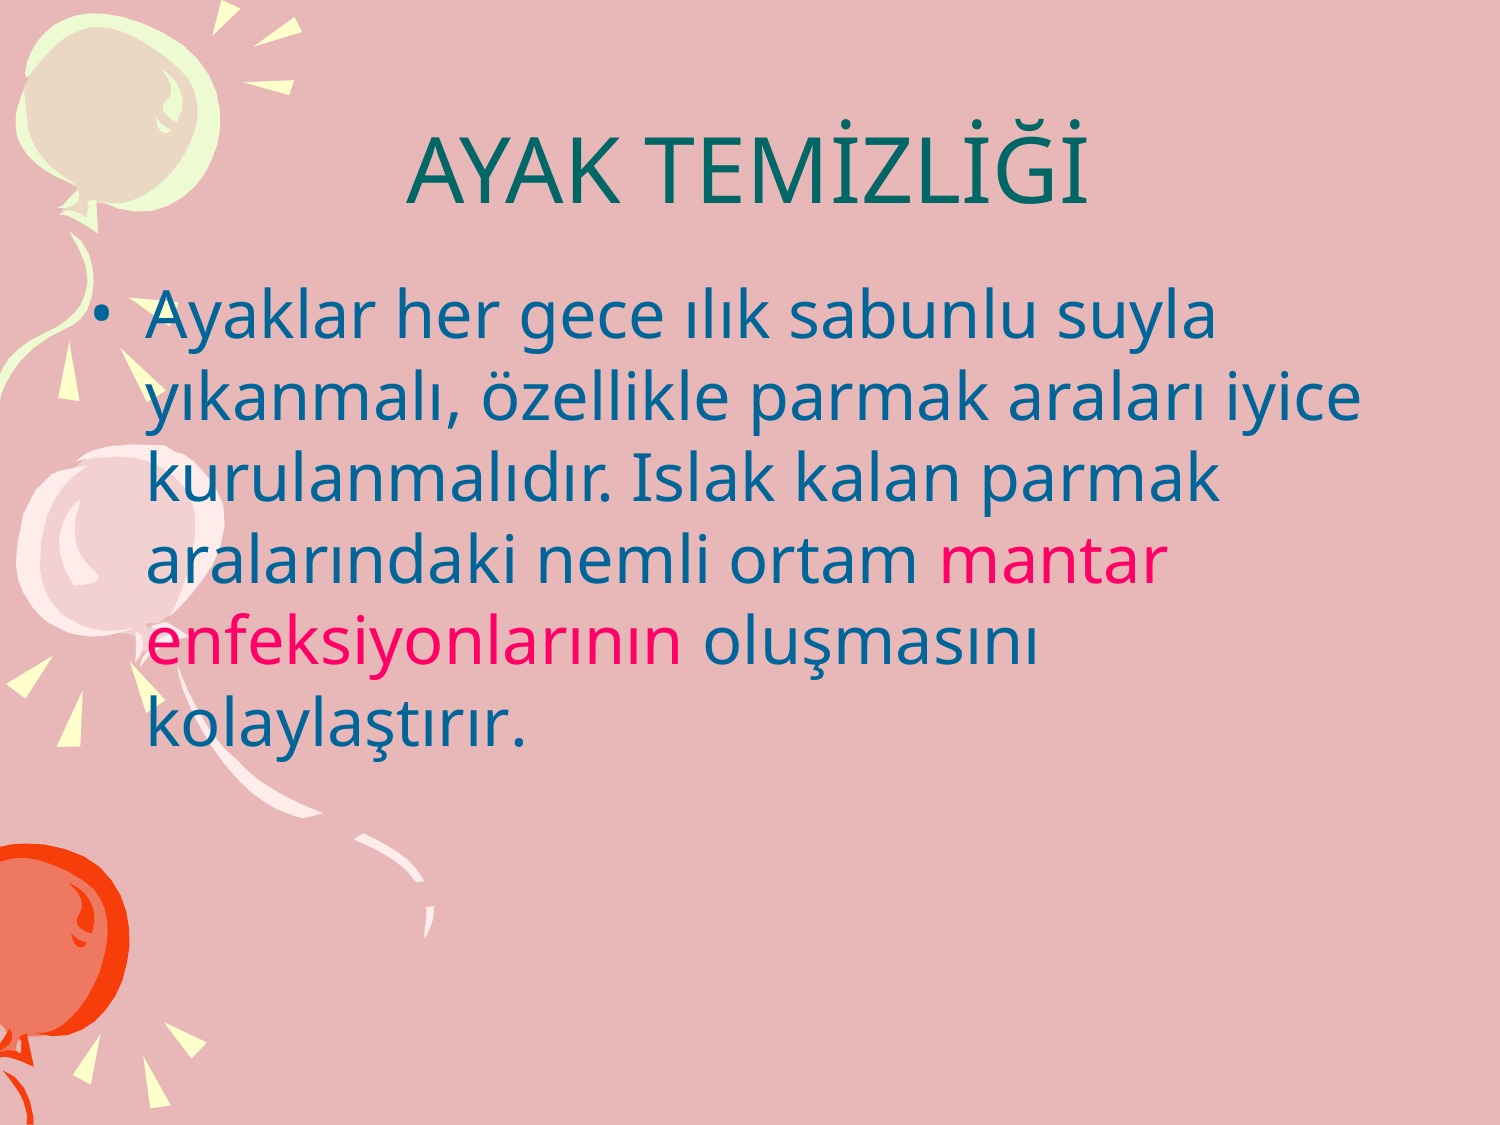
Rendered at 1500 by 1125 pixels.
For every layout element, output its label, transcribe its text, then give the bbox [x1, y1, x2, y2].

title AYAK TEMİZLİĞİ [72, 16, 1425, 233]
list Ayaklar her gece ılık sabunlu suyla yıkanmalı, özellikle parmak araları iyice kurulanmalıdır. Islak kalan parmak aralarındaki nemli ortam mantar enfeksiyonlarının oluşmasını kolaylaştırır. [74, 262, 1425, 994]
